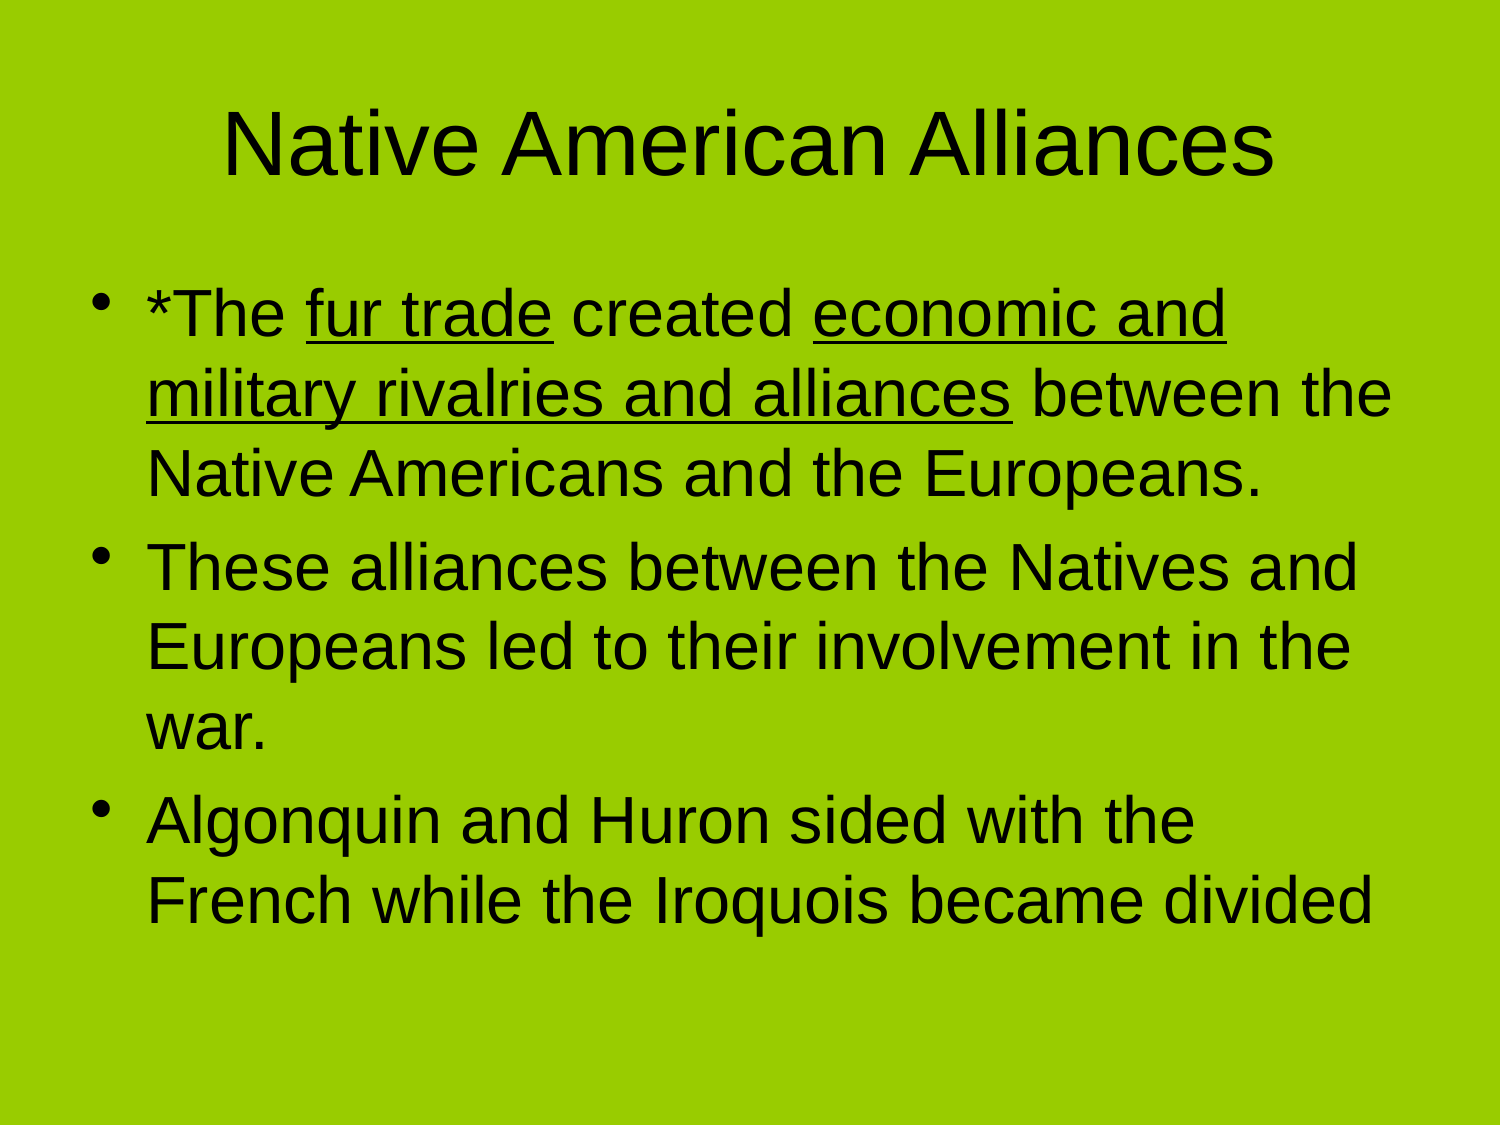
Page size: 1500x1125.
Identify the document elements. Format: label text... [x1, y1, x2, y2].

list *The fur trade created economic and military rivalries and alliances between the Native Americans and the Europeans. These alliances between the Natives and Europeans led to their involvement in the war. Algonquin and Huron sided with the French while the Iroquois became divided [75, 262, 1425, 1005]
title Native American Alliances [75, 45, 1425, 233]
